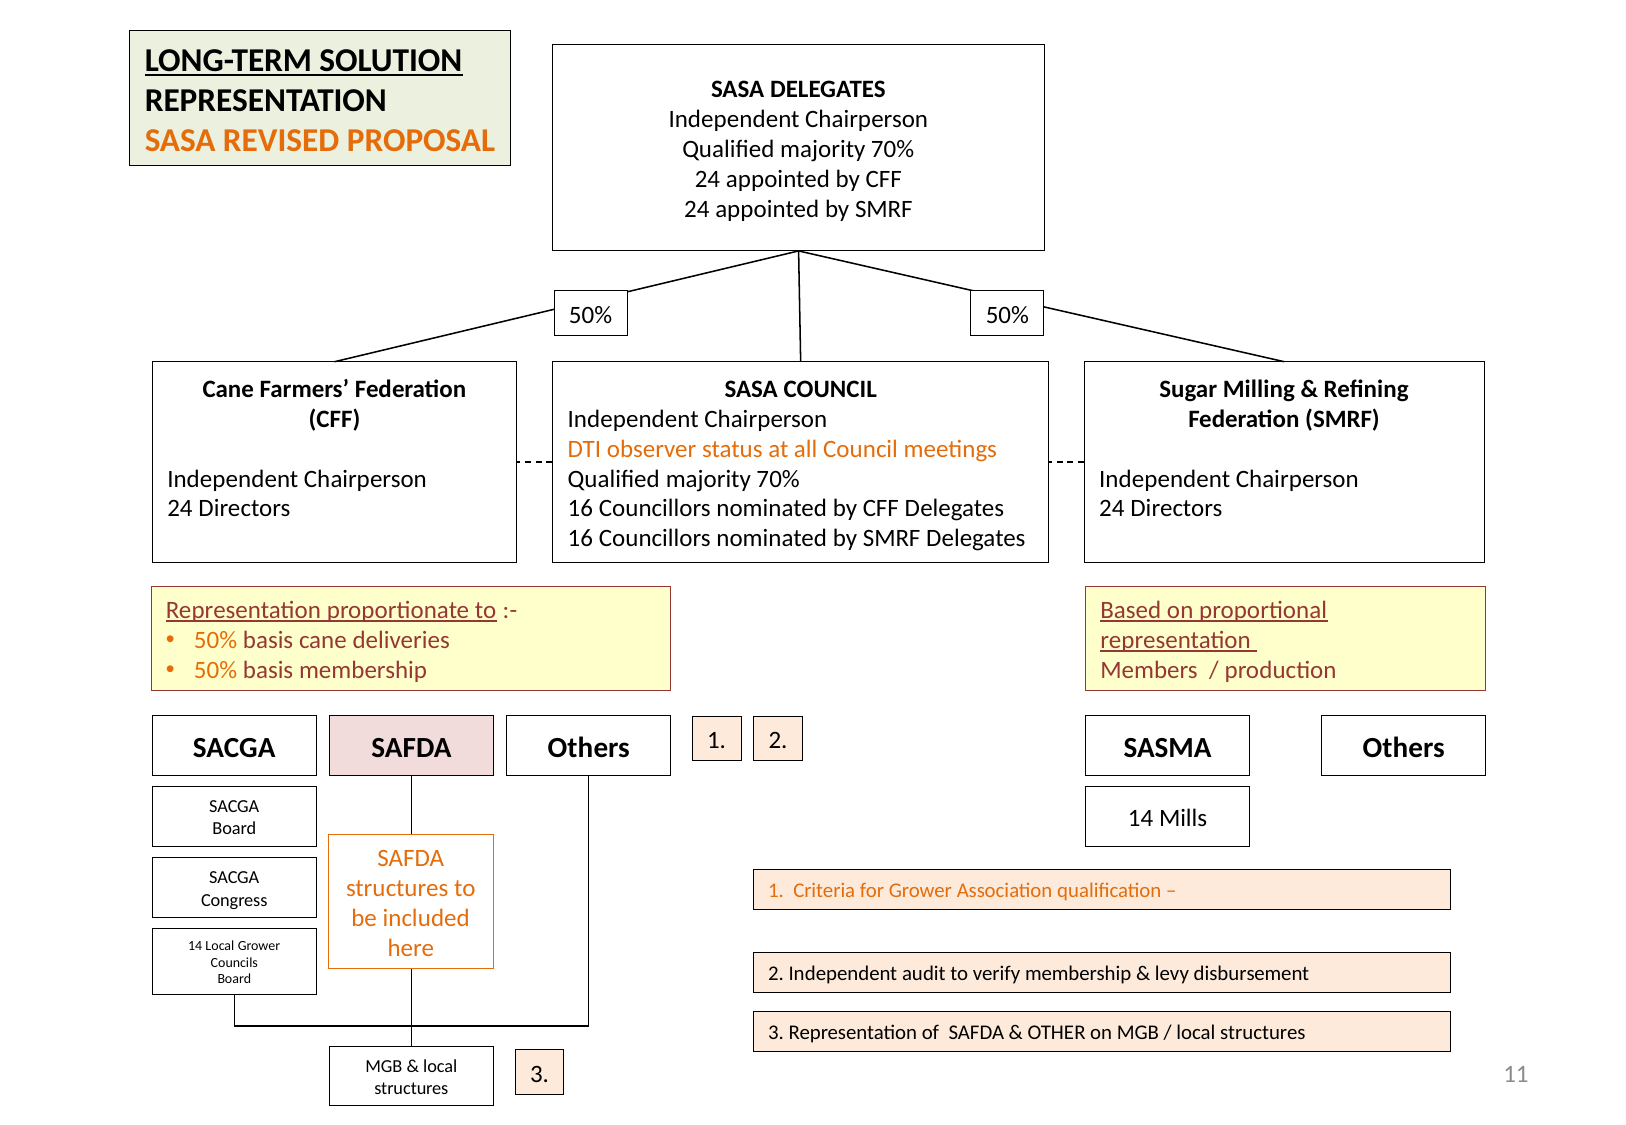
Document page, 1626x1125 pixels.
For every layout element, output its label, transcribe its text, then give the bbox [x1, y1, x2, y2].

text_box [334, 250, 796, 362]
slide_number 11 [1164, 1042, 1544, 1103]
text_box 2. [753, 716, 803, 761]
text_box SACGA Congress [152, 857, 317, 918]
text_box Cane Farmers’ Federation (CFF) Independent Chairperson 24 Directors [152, 361, 517, 563]
text_box SACGA Board [152, 786, 317, 847]
text_box 14 Local Grower Councils Board [152, 928, 317, 995]
text_box Representation proportionate to :- 50% basis cane deliveries 50% basis membership [151, 586, 671, 691]
text_box 3. Representation of SAFDA & OTHER on MGB / local structures [753, 1011, 1451, 1052]
text_box SAFDA [329, 715, 494, 776]
title SASA DELEGATES Independent Chairperson Qualified majority 70% 24 appointed by CFF 24 appointed by SMRF [552, 44, 1045, 249]
text_box Others [506, 715, 671, 776]
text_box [801, 250, 1285, 362]
text_box SACGA [152, 715, 317, 776]
text_box 14 Mills [1085, 786, 1250, 847]
text_box SAFDA structures to be included here [416, 834, 494, 969]
text_box MGB & local structures [329, 1046, 494, 1106]
text_box 2. Independent audit to verify membership & levy disbursement [753, 952, 1451, 993]
text_box SASMA [1085, 715, 1250, 776]
text_box SAFDA structures to be included here [328, 834, 407, 969]
text_box Based on proportional representation Members / production [1085, 586, 1486, 691]
text_box 1. Criteria for Grower Association qualification – [753, 869, 1451, 910]
text_box Sugar Milling & Refining Federation (SMRF) Independent Chairperson 24 Directors [1084, 361, 1485, 563]
text_box 1. [692, 716, 742, 761]
text_box SASA COUNCIL Independent Chairperson DTI observer status at all Council meetings Qualified majority 70% 16 Councillors nominated by CFF Delegates 16 Councillors nominated by SMRF Delegates [552, 369, 1049, 563]
text_box 3. [515, 1049, 564, 1095]
text_box Others [1321, 715, 1486, 776]
text_box LONG-TERM SOLUTION REPRESENTATION SASA REVISED PROPOSAL [129, 30, 511, 166]
